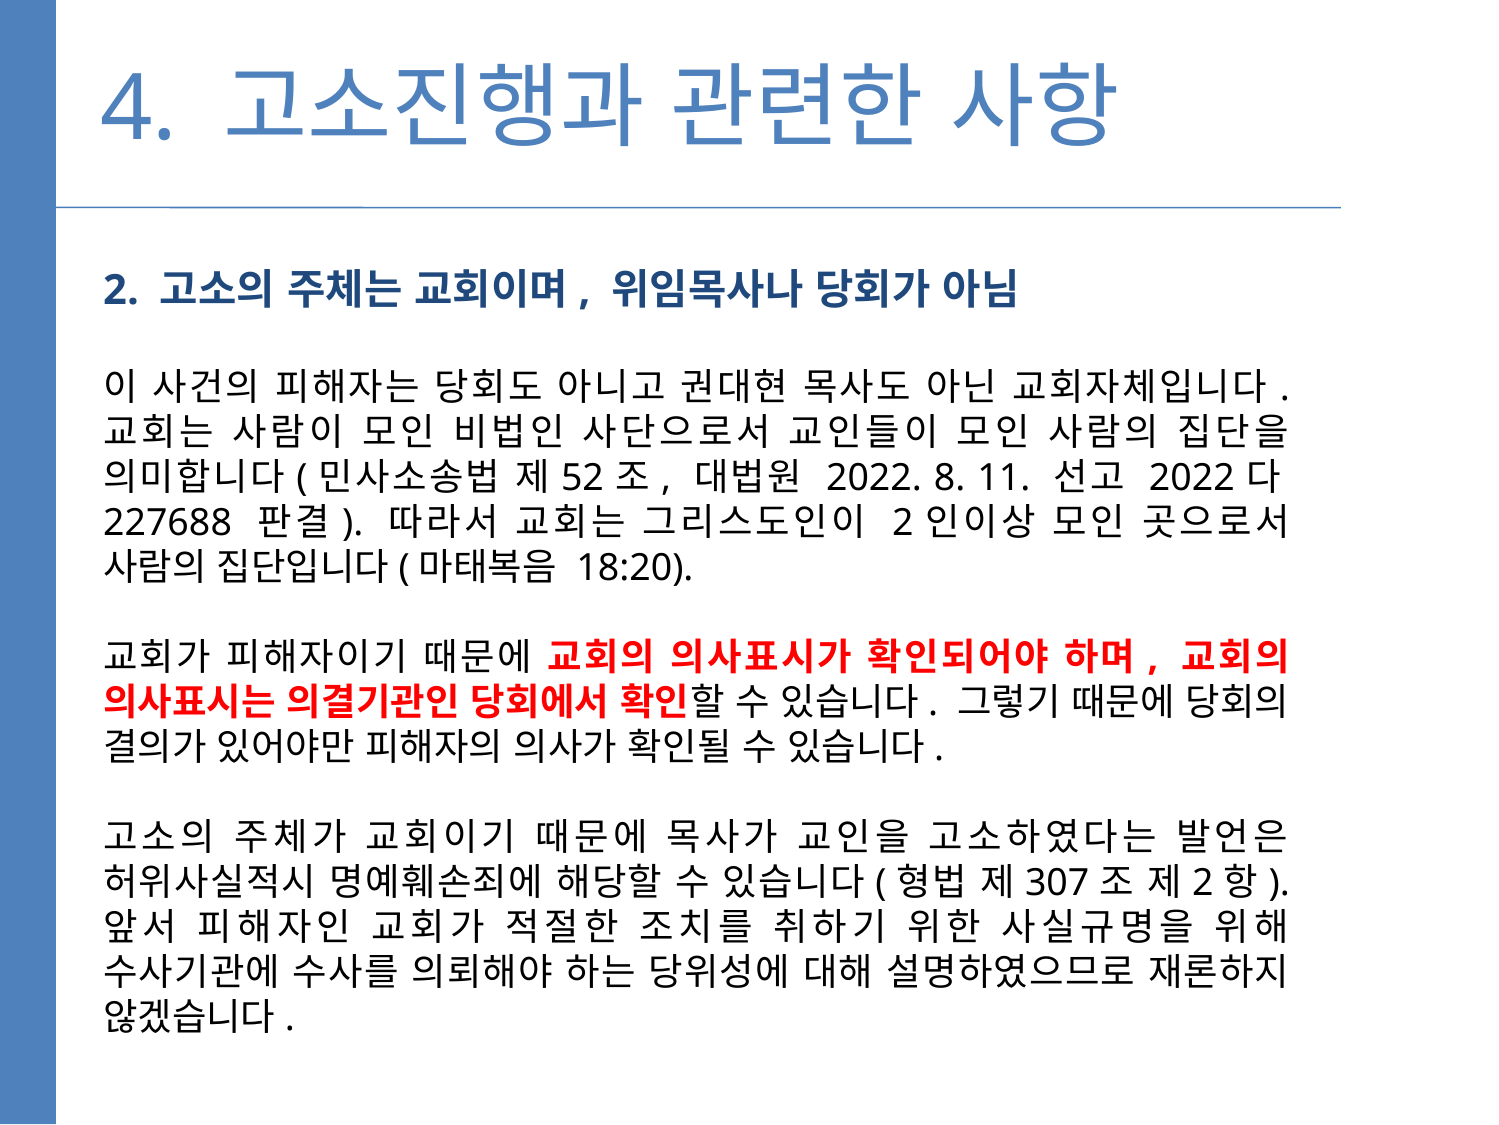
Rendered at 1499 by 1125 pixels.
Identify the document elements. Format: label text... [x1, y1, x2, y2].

text_box [0, 0, 56, 1125]
text_box 2. 고소의 주체는 교회이며, 위임목사나 당회가 아님 이 사건의 피해자는 당회도 아니고 권대현 목사도 아닌 교회자체입니다. 교회는 사람이 모인 비법인 사단으로서 교인들이 모인 사람의 집단을 의미합니다(민사소송법 제52조, 대법원 2022. 8. 11. 선고 2022다227688 판결). 따라서 교회는 그리스도인이 2인이상 모인 곳으로서 사람의 집단입니다(마태복음 18:20). 교회가 피해자이기 때문에 교회의 의사표시가 확인되어야 하며, 교회의 의사표시는 의결기관인 당회에서 확인할 수 있습니다. 그렇기 때문에 당회의 결의가 있어야만 피해자의 의사가 확인될 수 있습니다. 고소의 주체가 교회이기 때문에 목사가 교인을 고소하였다는 발언은 허위사실적시 명예훼손죄에 해당할 수 있습니다(형법 제307조 제2항). 앞서 피해자인 교회가 적절한 조치를 취하기 위한 사실규명을 위해 수사기관에 수사를 의뢰해야 하는 당위성에 대해 설명하였으므로 재론하지 않겠습니다. [88, 255, 1305, 321]
text_box 4. 고소진행과 관련한 사항 [85, 40, 707, 164]
text_box [105, 854, 1274, 1020]
